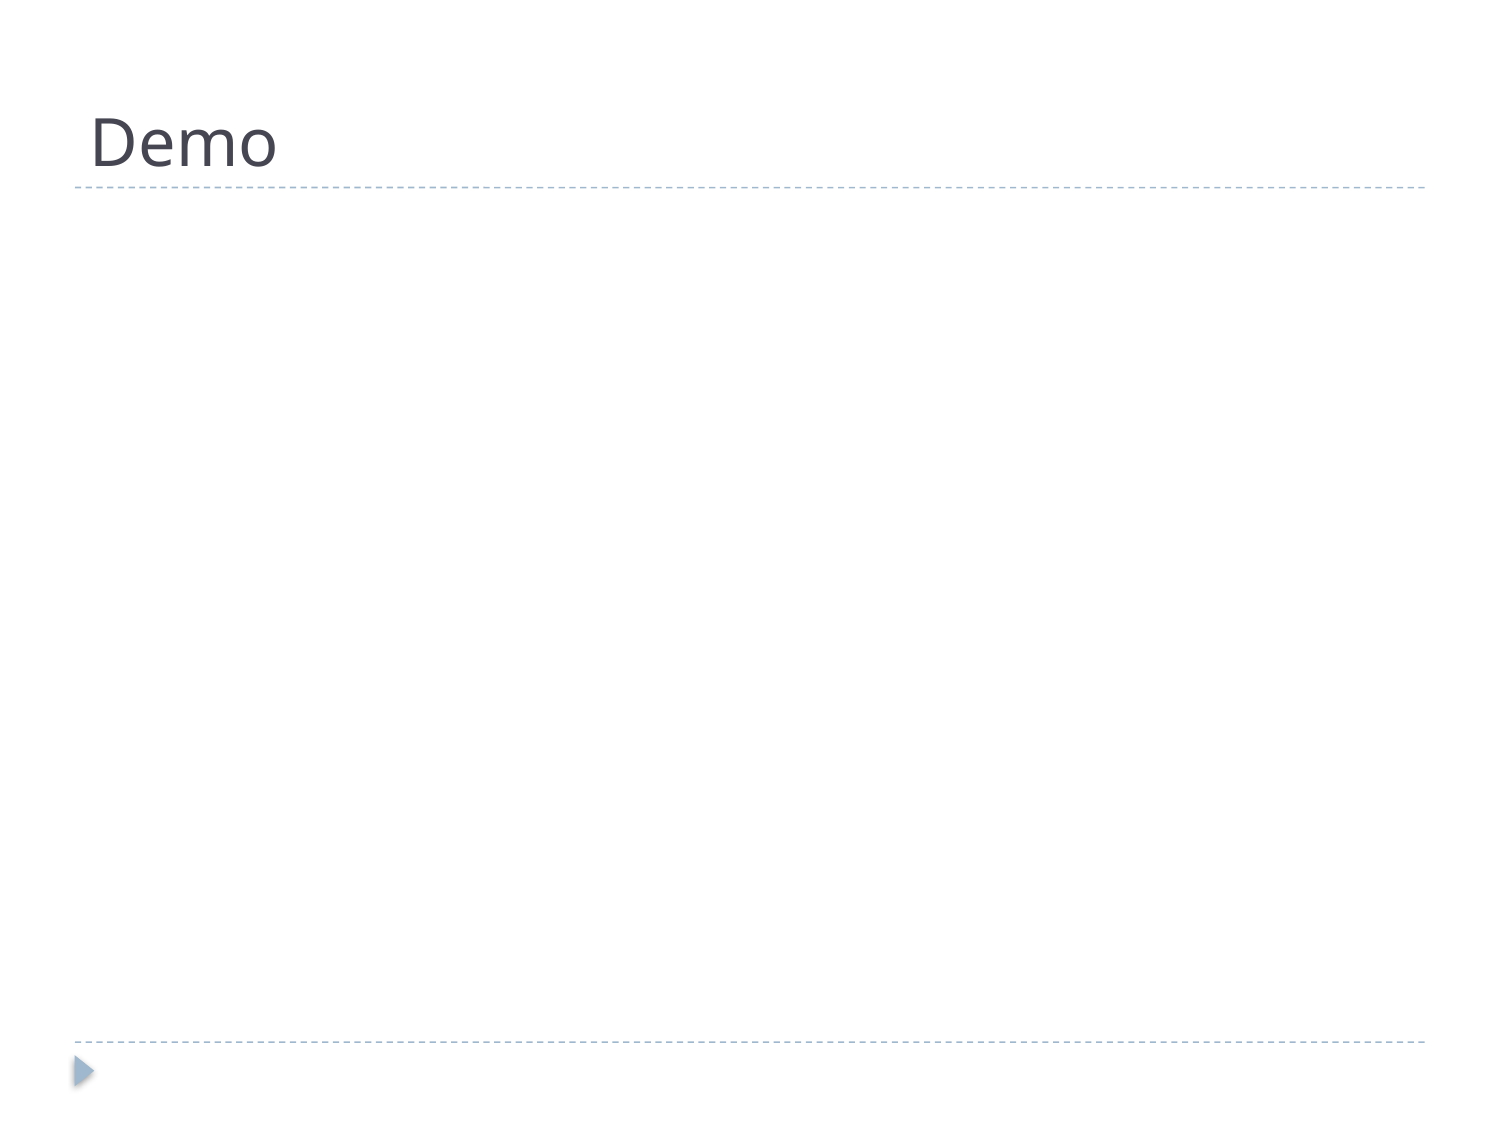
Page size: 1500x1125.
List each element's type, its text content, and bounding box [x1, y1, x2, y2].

title Demo [75, 24, 1425, 188]
